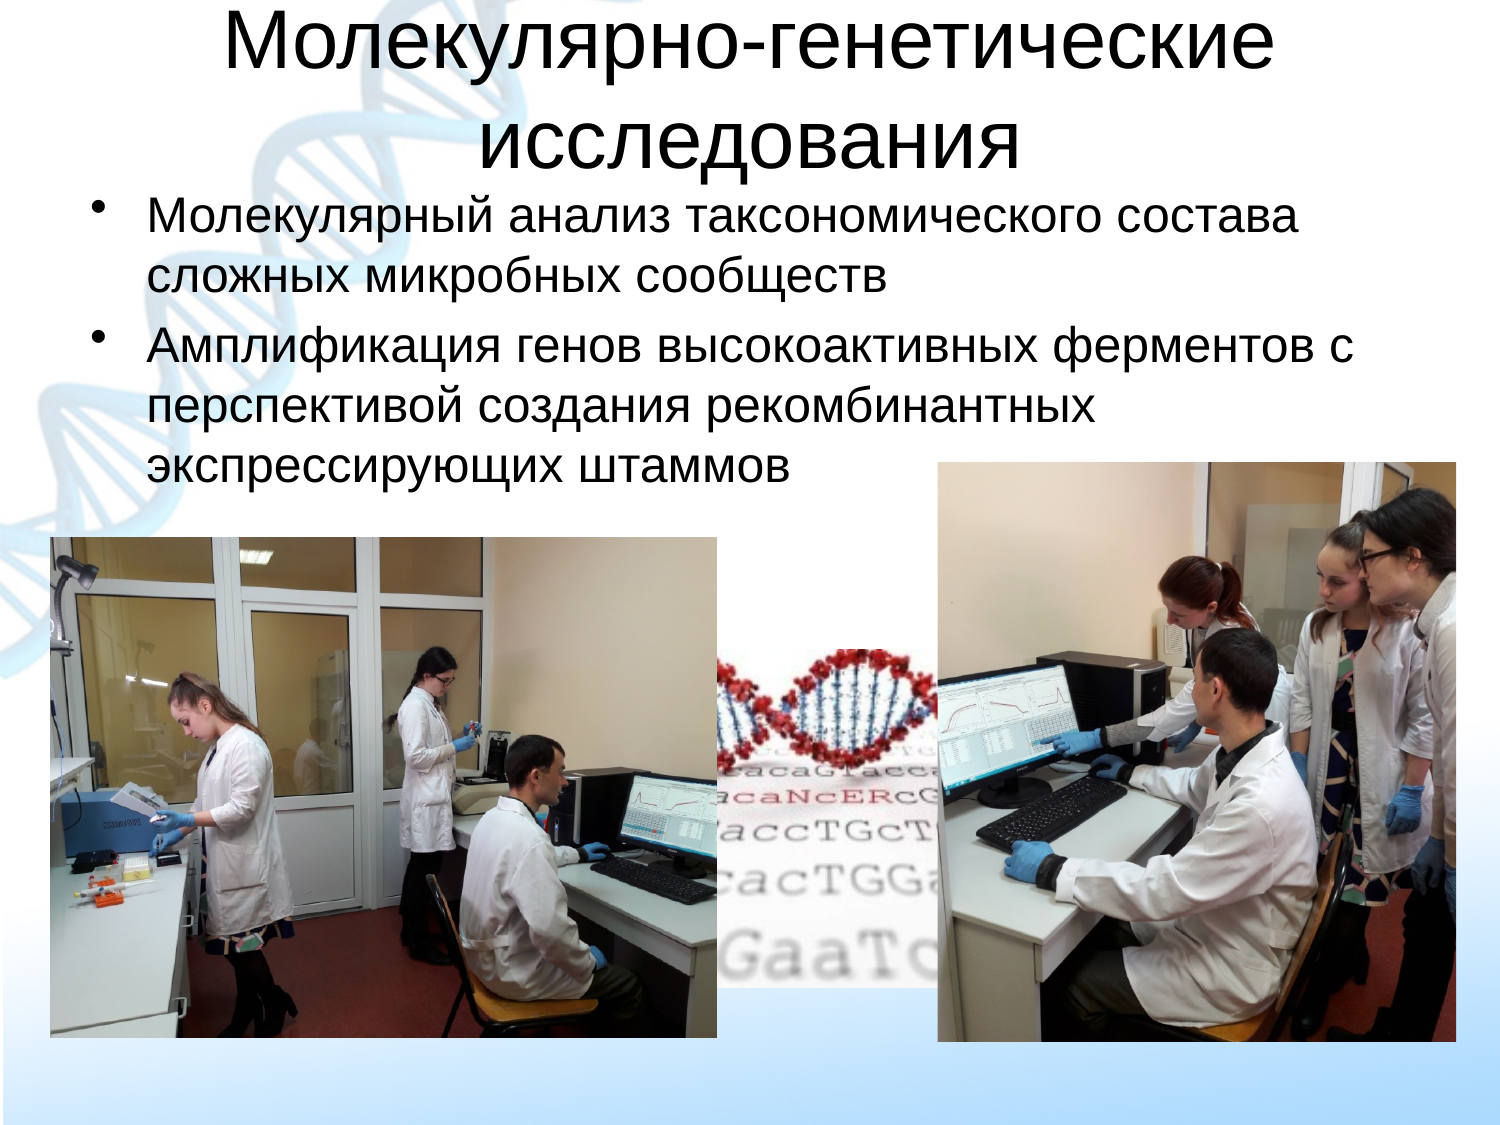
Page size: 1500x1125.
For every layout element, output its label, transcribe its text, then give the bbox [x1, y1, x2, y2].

list Молекулярный анализ таксономического состава сложных микробных сообществ Амплификация генов высокоактивных ферментов с перспективой создания рекомбинантных экспрессирующих штаммов [74, 174, 1488, 1006]
picture [0, 0, 1500, 1125]
title Молекулярно-генетические исследования [74, 44, 1426, 126]
